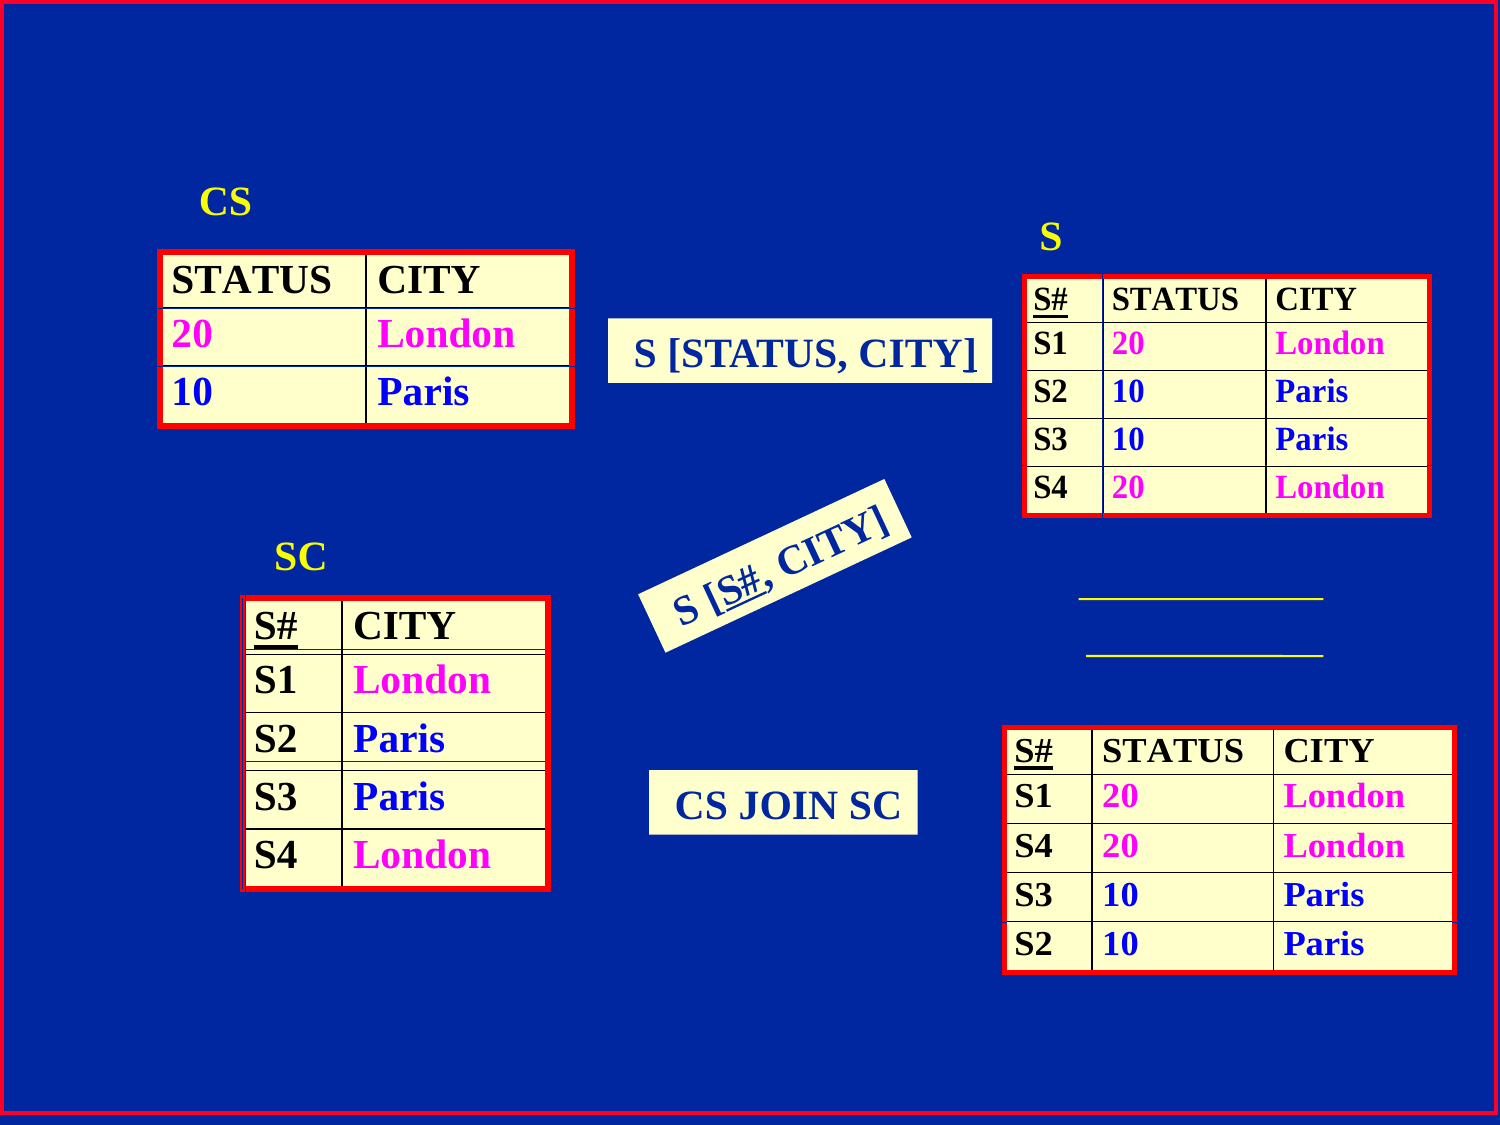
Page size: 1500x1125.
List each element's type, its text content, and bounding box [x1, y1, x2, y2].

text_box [156, 248, 614, 466]
text_box S [876, 184, 1151, 260]
text_box SC [0, 468, 538, 579]
text_box S [STATUS, CITY] [619, 318, 993, 383]
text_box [1021, 273, 1471, 586]
text_box CS [69, 184, 317, 295]
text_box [988, 724, 1500, 1046]
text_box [238, 595, 605, 918]
text_box CS JOIN SC [649, 770, 918, 835]
text_box S [S#, CITY] [638, 478, 912, 653]
